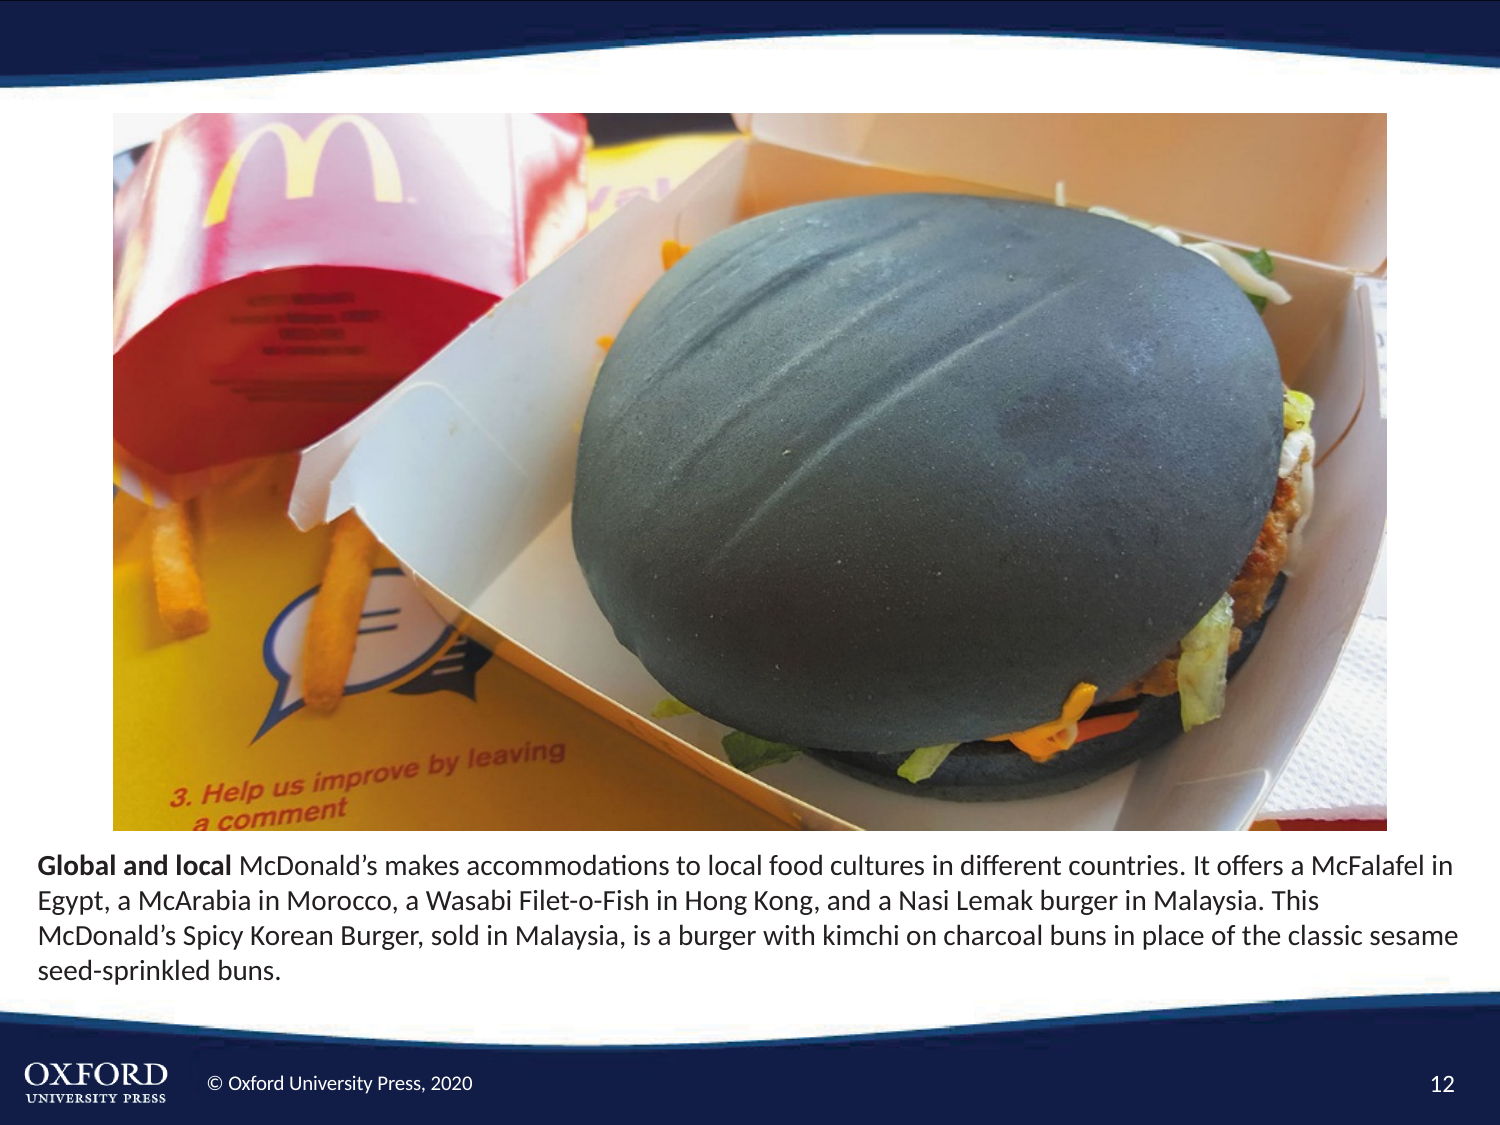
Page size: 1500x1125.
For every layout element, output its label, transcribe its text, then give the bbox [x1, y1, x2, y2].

picture [0, 0, 1500, 1125]
title Global and local McDonald’s makes accommodations to local food cultures in different countries. It offers a McFalafel in Egypt, a McArabia in Morocco, a Wasabi Filet-o-Fish in Hong Kong, and a Nasi Lemak burger in Malaysia. This McDonald’s Spicy Korean Burger, sold in Malaysia, is a burger with kimchi on charcoal buns in place of the classic sesame seed-sprinkled buns. [37, 846, 1463, 988]
slide_number 12 [1423, 1071, 1469, 1125]
footer © Oxford University Press, 2020 [204, 1072, 479, 1125]
